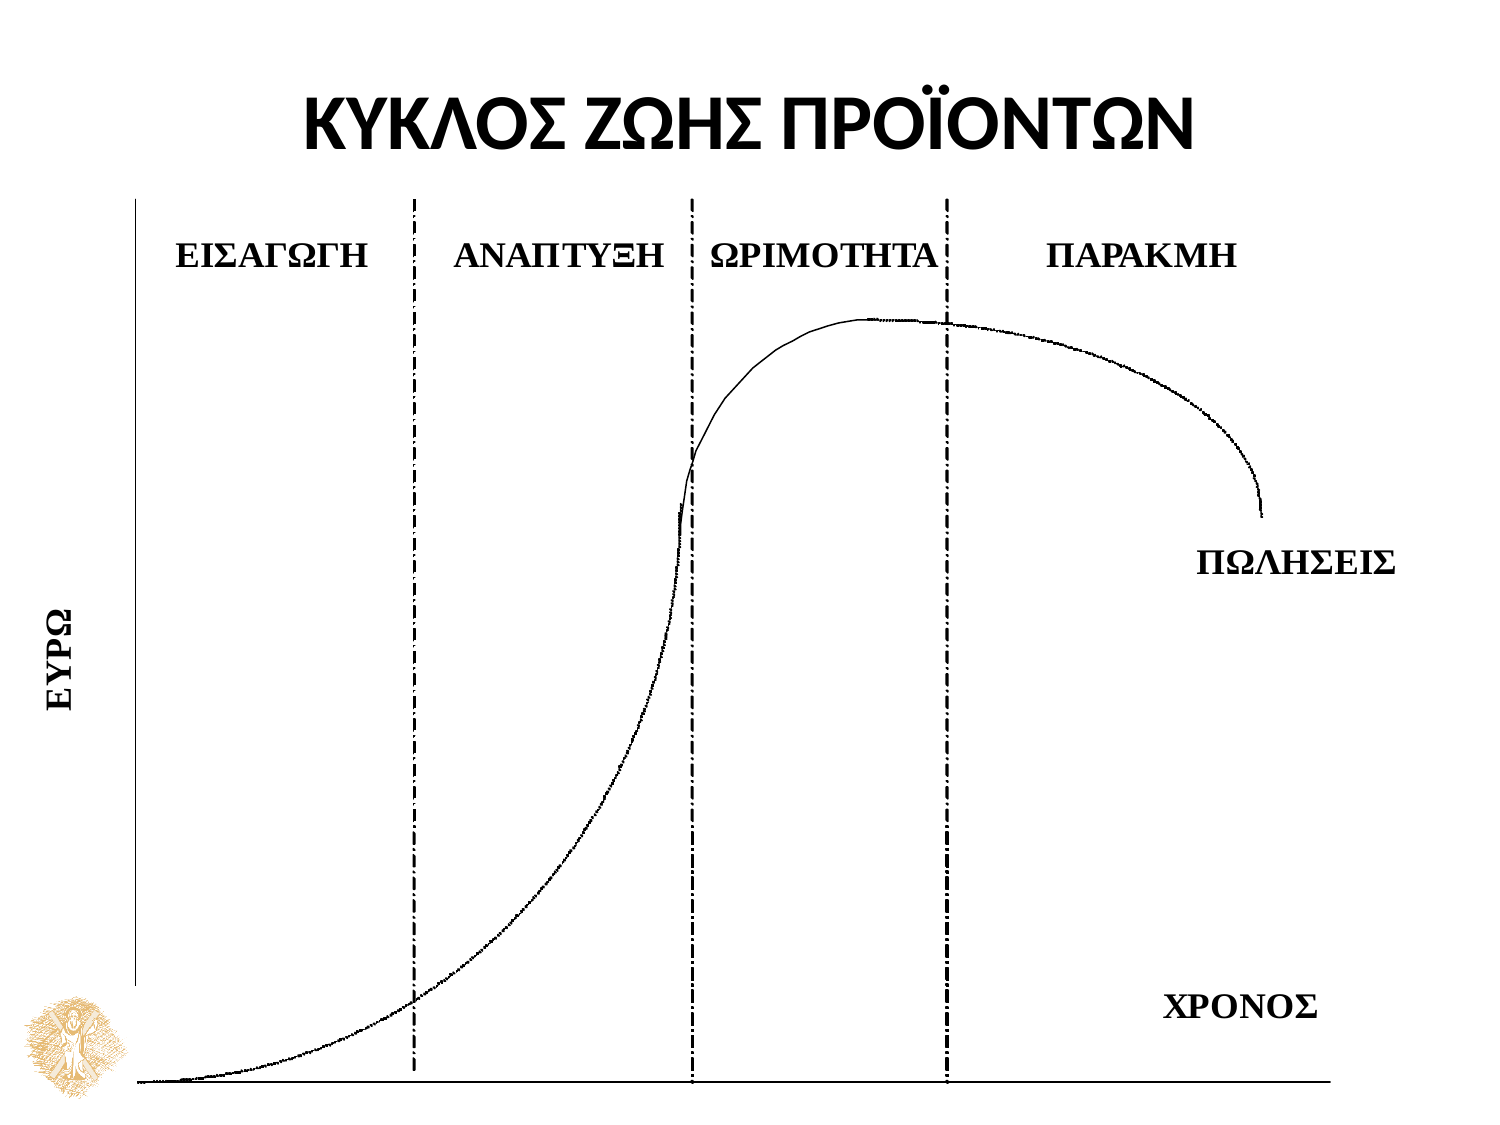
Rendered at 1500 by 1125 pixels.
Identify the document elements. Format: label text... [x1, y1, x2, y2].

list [29, 196, 1447, 1084]
picture [17, 986, 137, 1103]
title ΚΥΚΛΟΣ ΖΩΗΣ ΠΡΟΪΟΝΤΩΝ [75, 62, 1425, 173]
